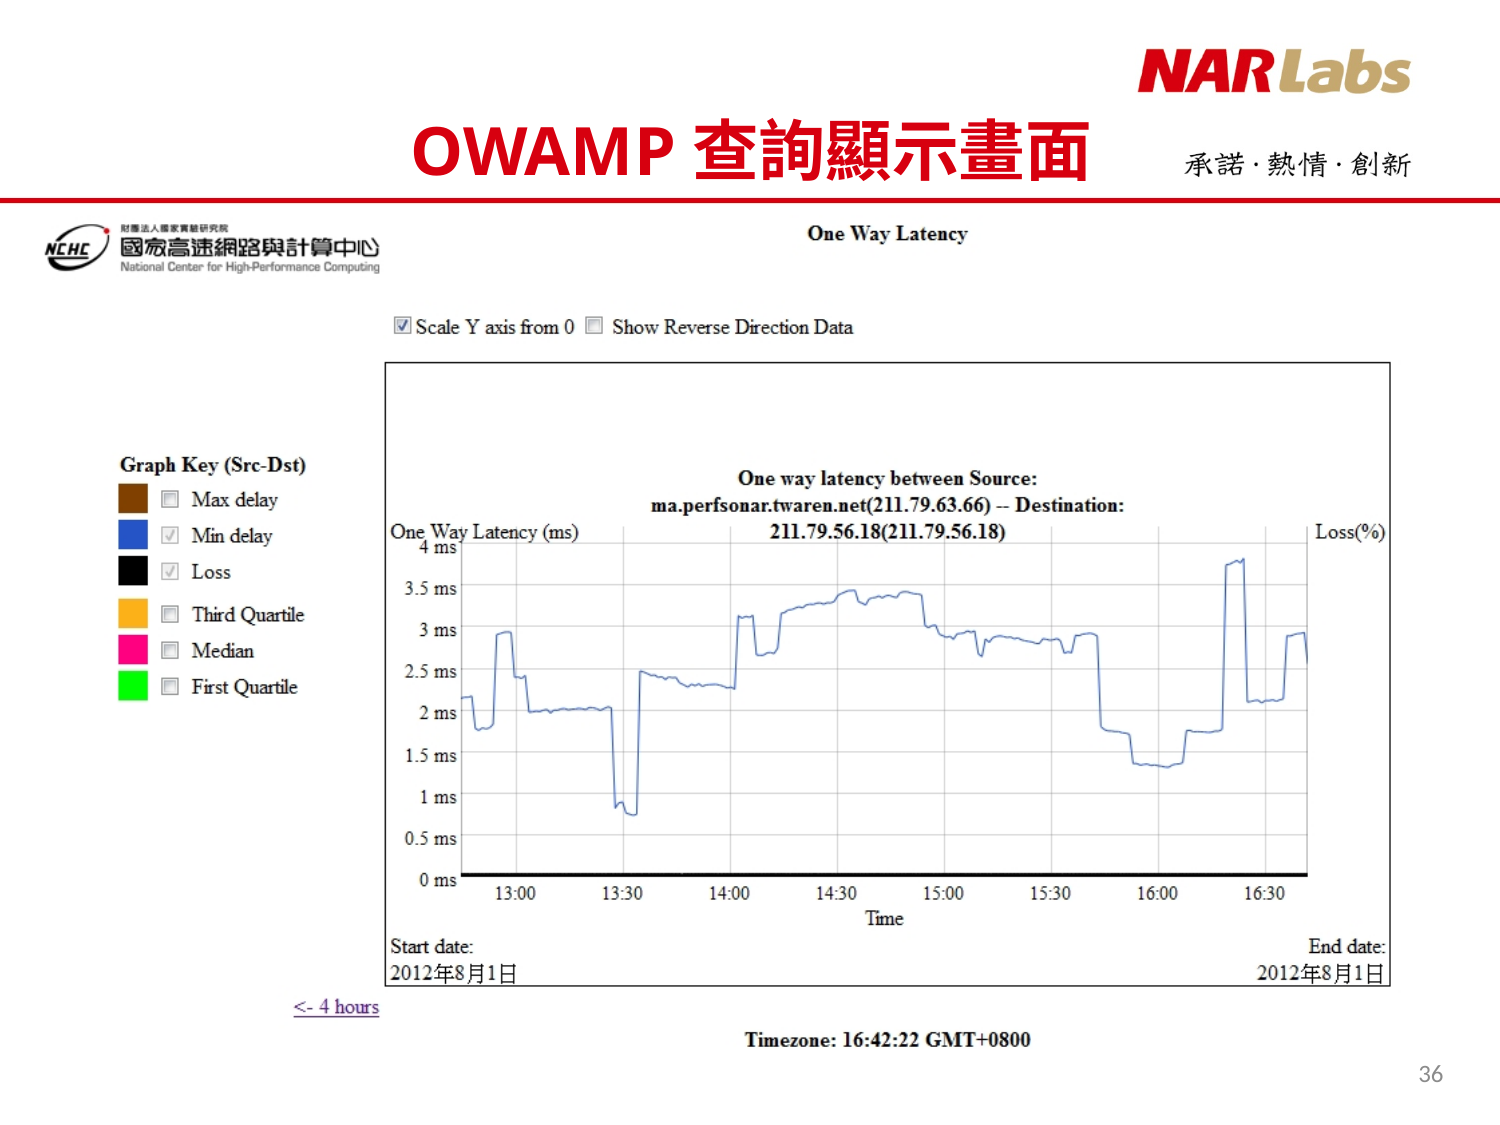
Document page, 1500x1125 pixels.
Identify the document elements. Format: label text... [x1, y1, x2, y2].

picture [0, 0, 1500, 1125]
slide_number 36 [1108, 1042, 1459, 1103]
title OWAMP查詢顯示畫面 [76, 101, 1427, 197]
